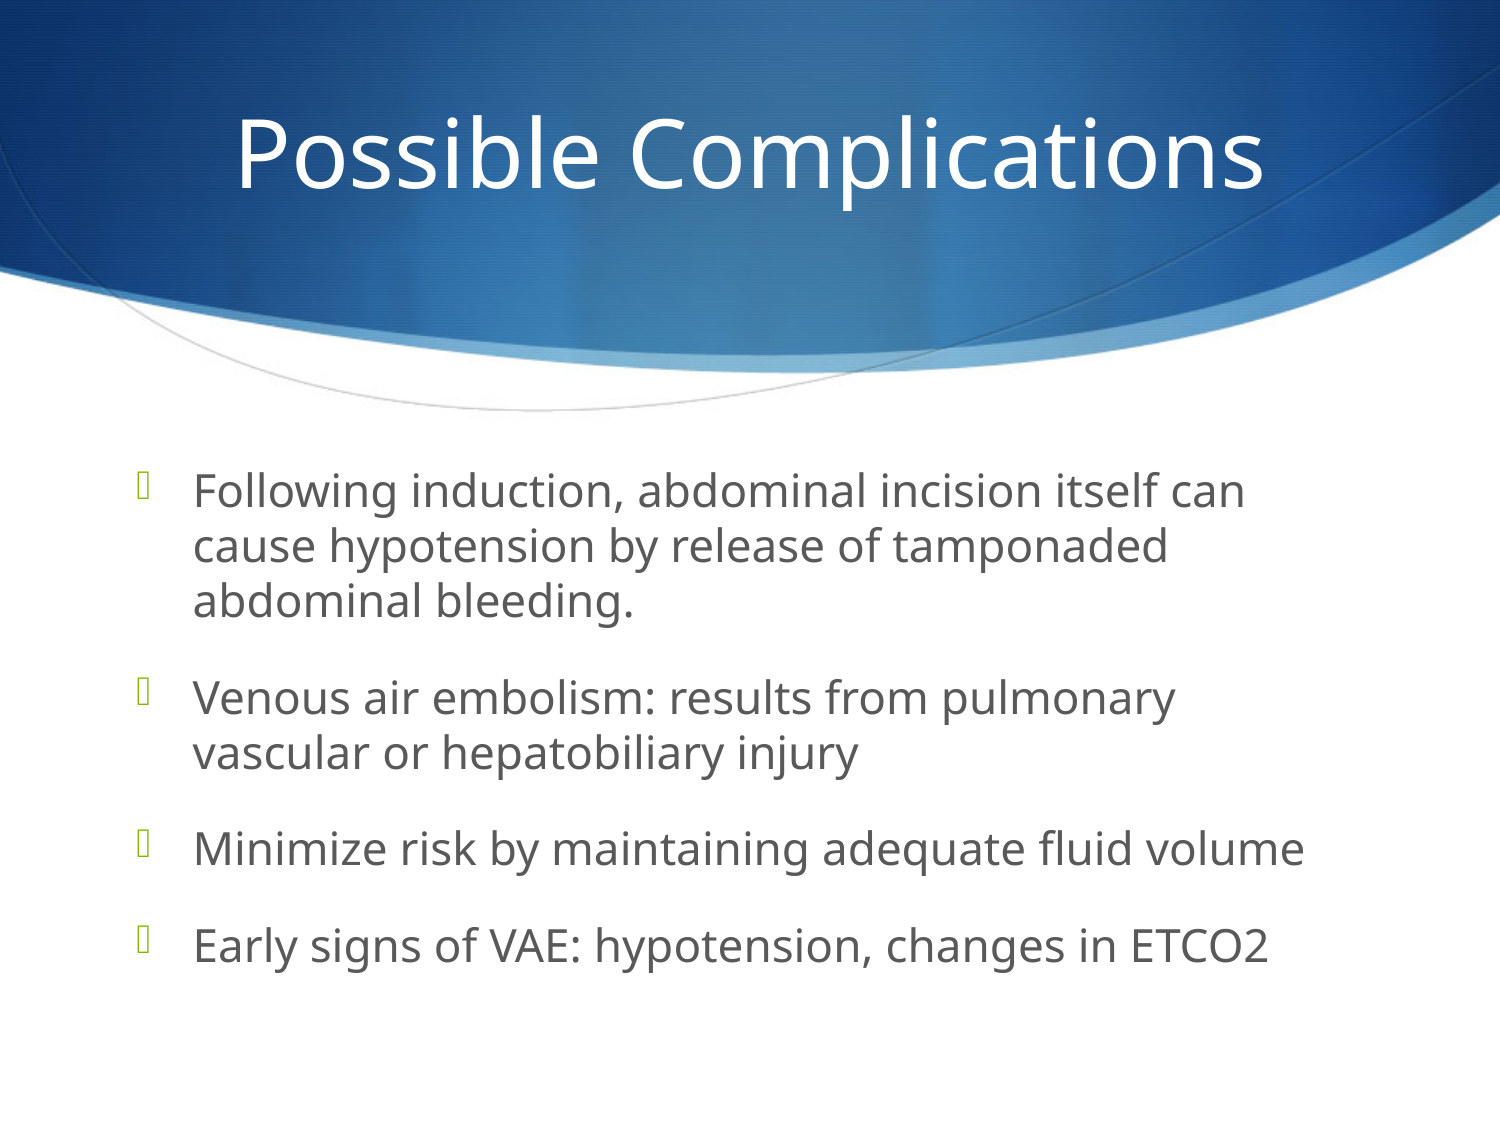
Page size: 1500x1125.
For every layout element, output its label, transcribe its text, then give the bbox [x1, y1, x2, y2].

picture [0, 0, 1500, 1125]
title Possible Complications [75, 56, 1425, 245]
list Following induction, abdominal incision itself can cause hypotension by release of tamponaded abdominal bleeding. Venous air embolism: results from pulmonary vascular or hepatobiliary injury Minimize risk by maintaining adequate fluid volume Early signs of VAE: hypotension, changes in ETCO2 [121, 454, 1379, 991]
